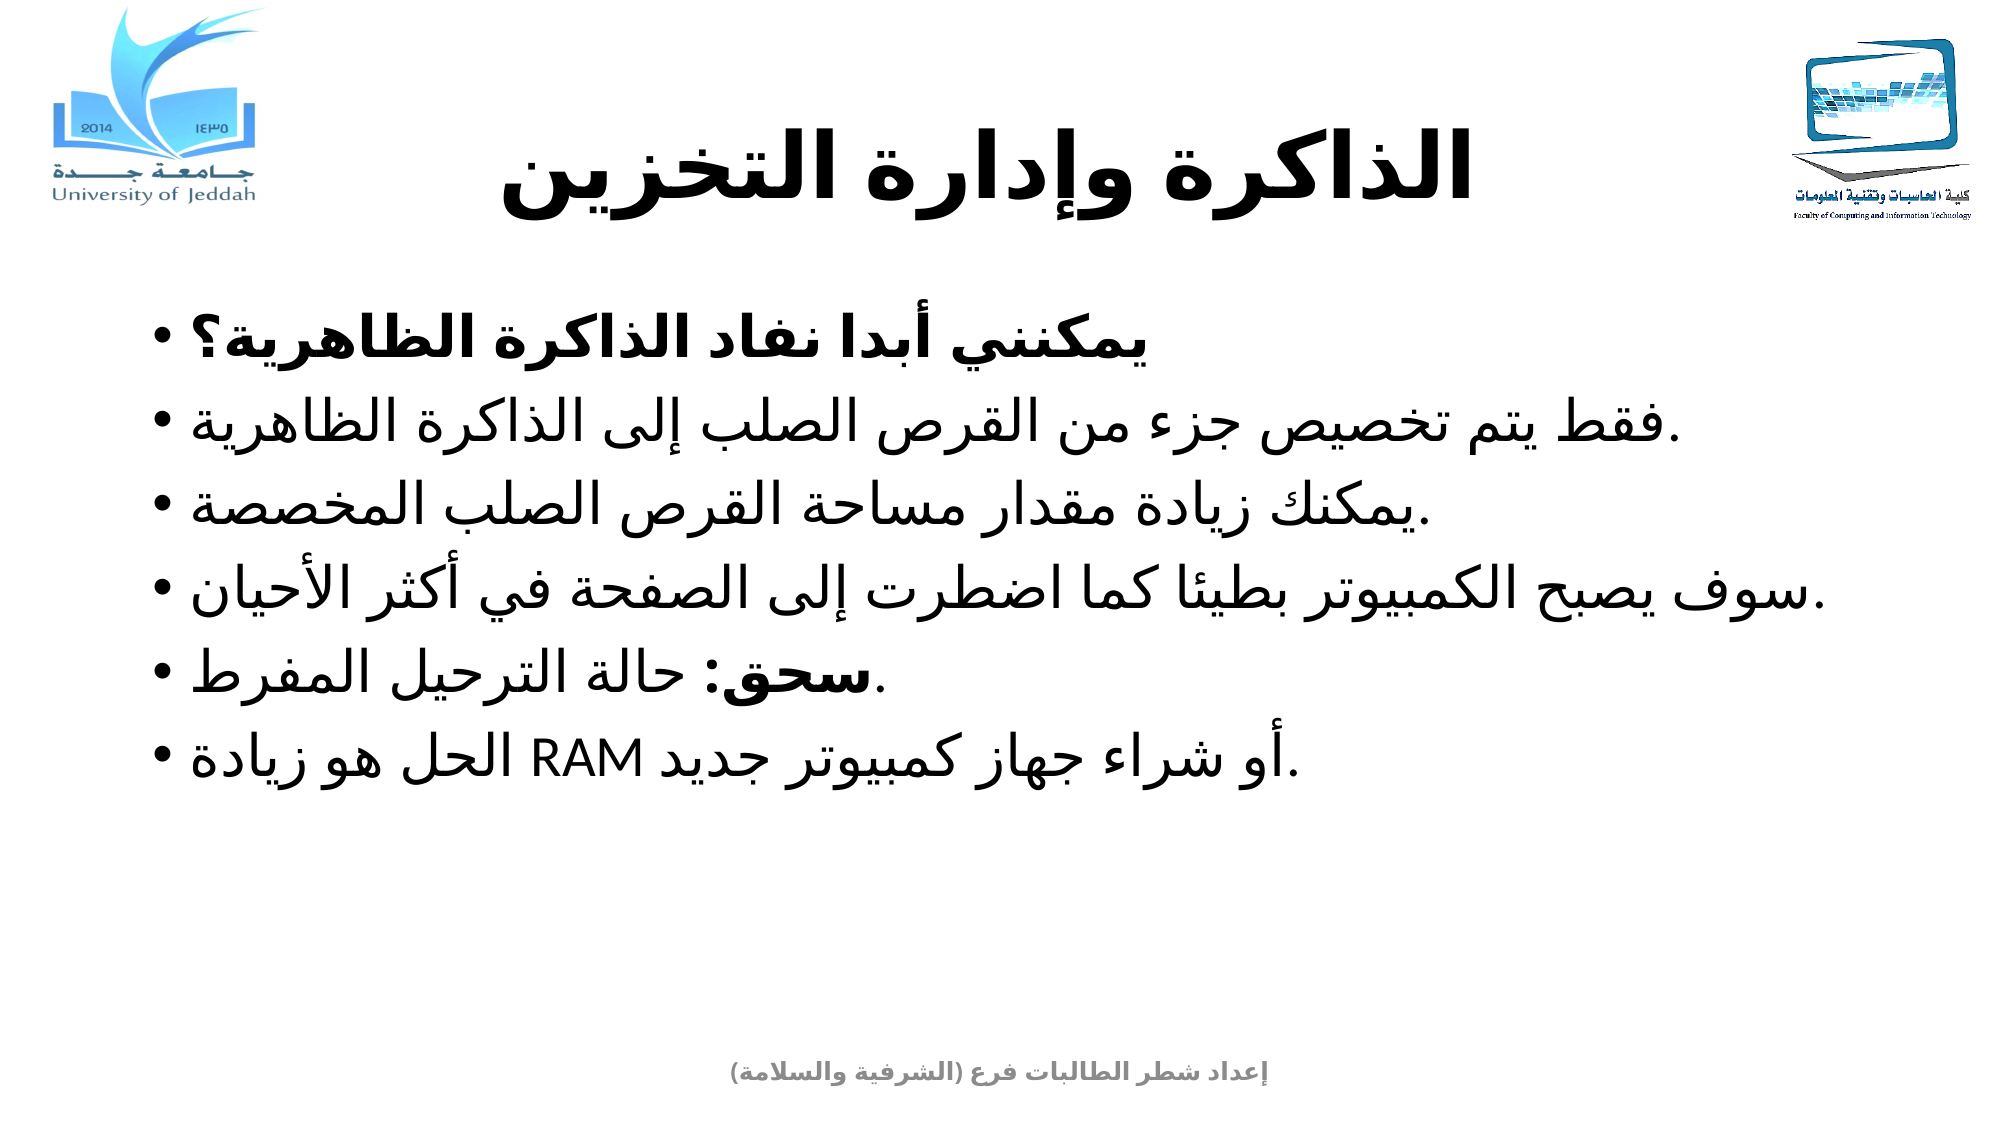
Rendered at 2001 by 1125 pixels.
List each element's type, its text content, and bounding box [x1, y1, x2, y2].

picture [1777, 33, 1977, 232]
footer إعداد شطر الطالبات فرع (الشرفية والسلامة) [662, 1042, 1338, 1103]
list يمكنني أبدا نفاد الذاكرة الظاهرية؟ فقط يتم تخصيص جزء من القرص الصلب إلى الذاكرة الظاهرية. يمكنك زيادة مقدار مساحة القرص الصلب المخصصة. سوف يصبح الكمبيوتر بطيئا كما اضطرت إلى الصفحة في أكثر الأحيان. سحق: حالة الترحيل المفرط. الحل هو زيادة RAM أو شراء جهاز كمبيوتر جديد. [137, 299, 1863, 1014]
picture [25, 2, 286, 212]
title الذاكرة وإدارة التخزين [137, 59, 1863, 278]
